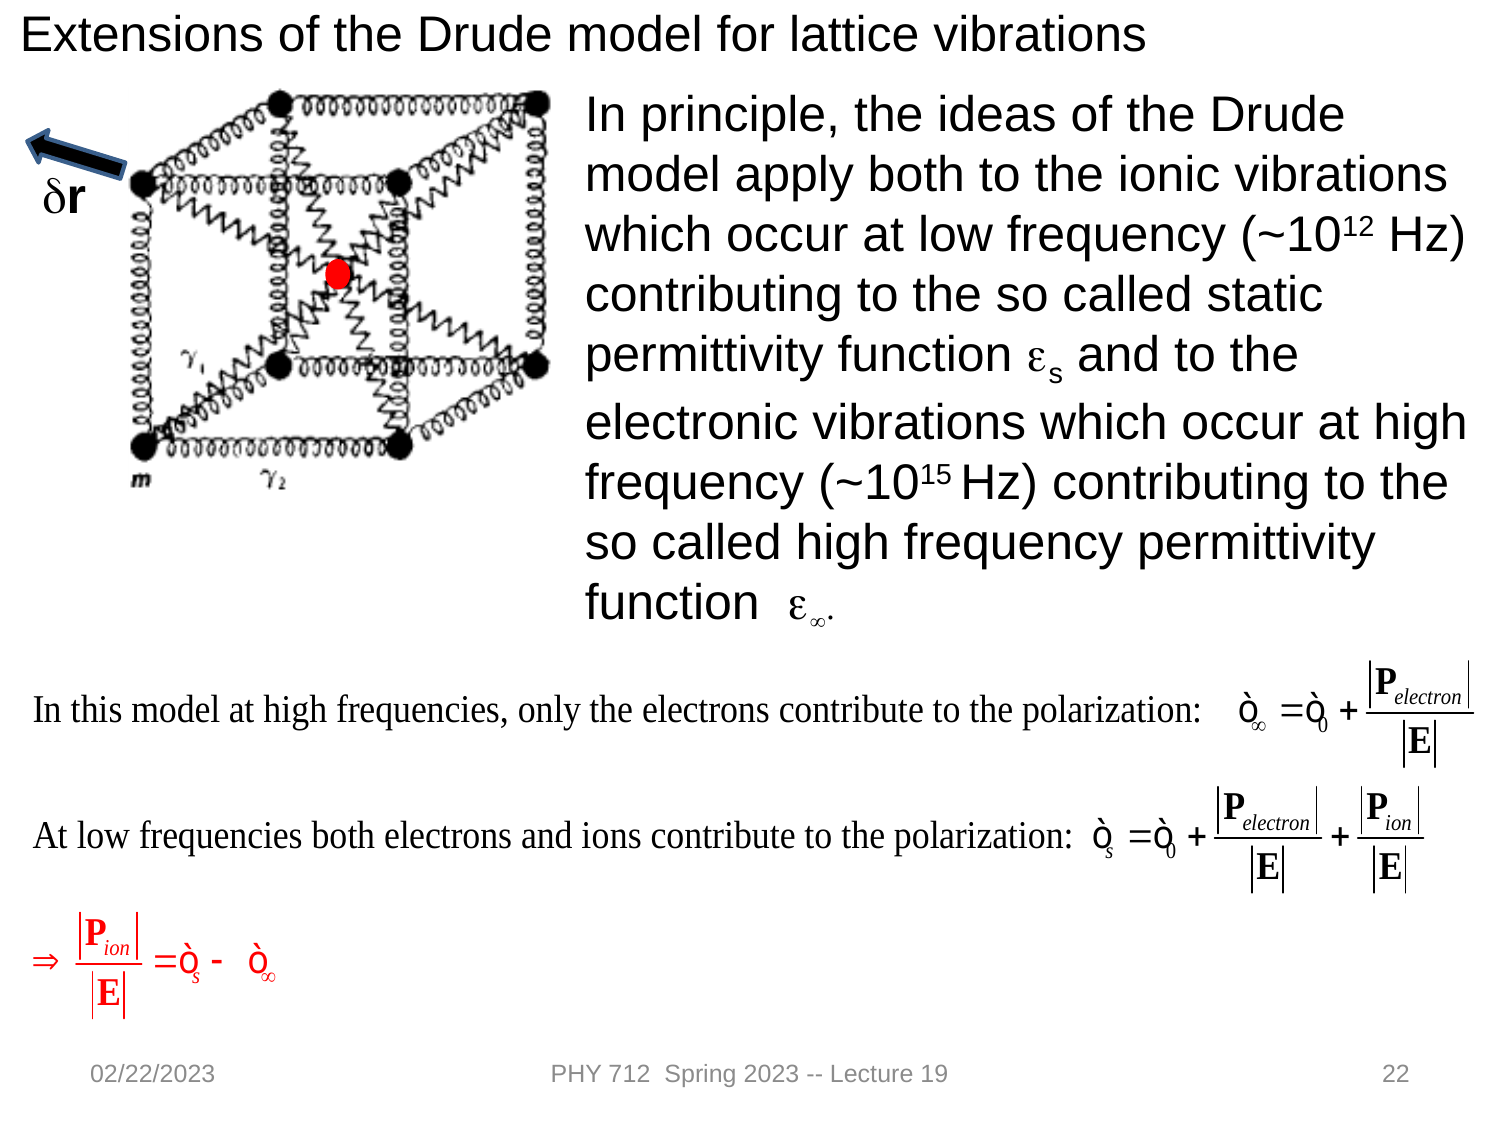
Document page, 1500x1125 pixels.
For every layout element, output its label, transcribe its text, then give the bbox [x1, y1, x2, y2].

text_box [26, 651, 1481, 1026]
footer PHY 712 Spring 2023 -- Lecture 19 [512, 1042, 988, 1103]
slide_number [75, 1042, 425, 1103]
text_box Extensions of the Drude model for lattice vibrations [5, 0, 1180, 69]
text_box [24, 87, 553, 492]
slide_number 22 [1074, 1042, 1425, 1103]
text_box In principle, the ideas of the Drude model apply both to the ionic vibrations which occur at low frequency (~1012 Hz) contributing to the so called static permittivity function es and to the electronic vibrations which occur at high frequency (~1015 Hz) contributing to the so called high frequency permittivity function e¥. [570, 73, 1500, 641]
